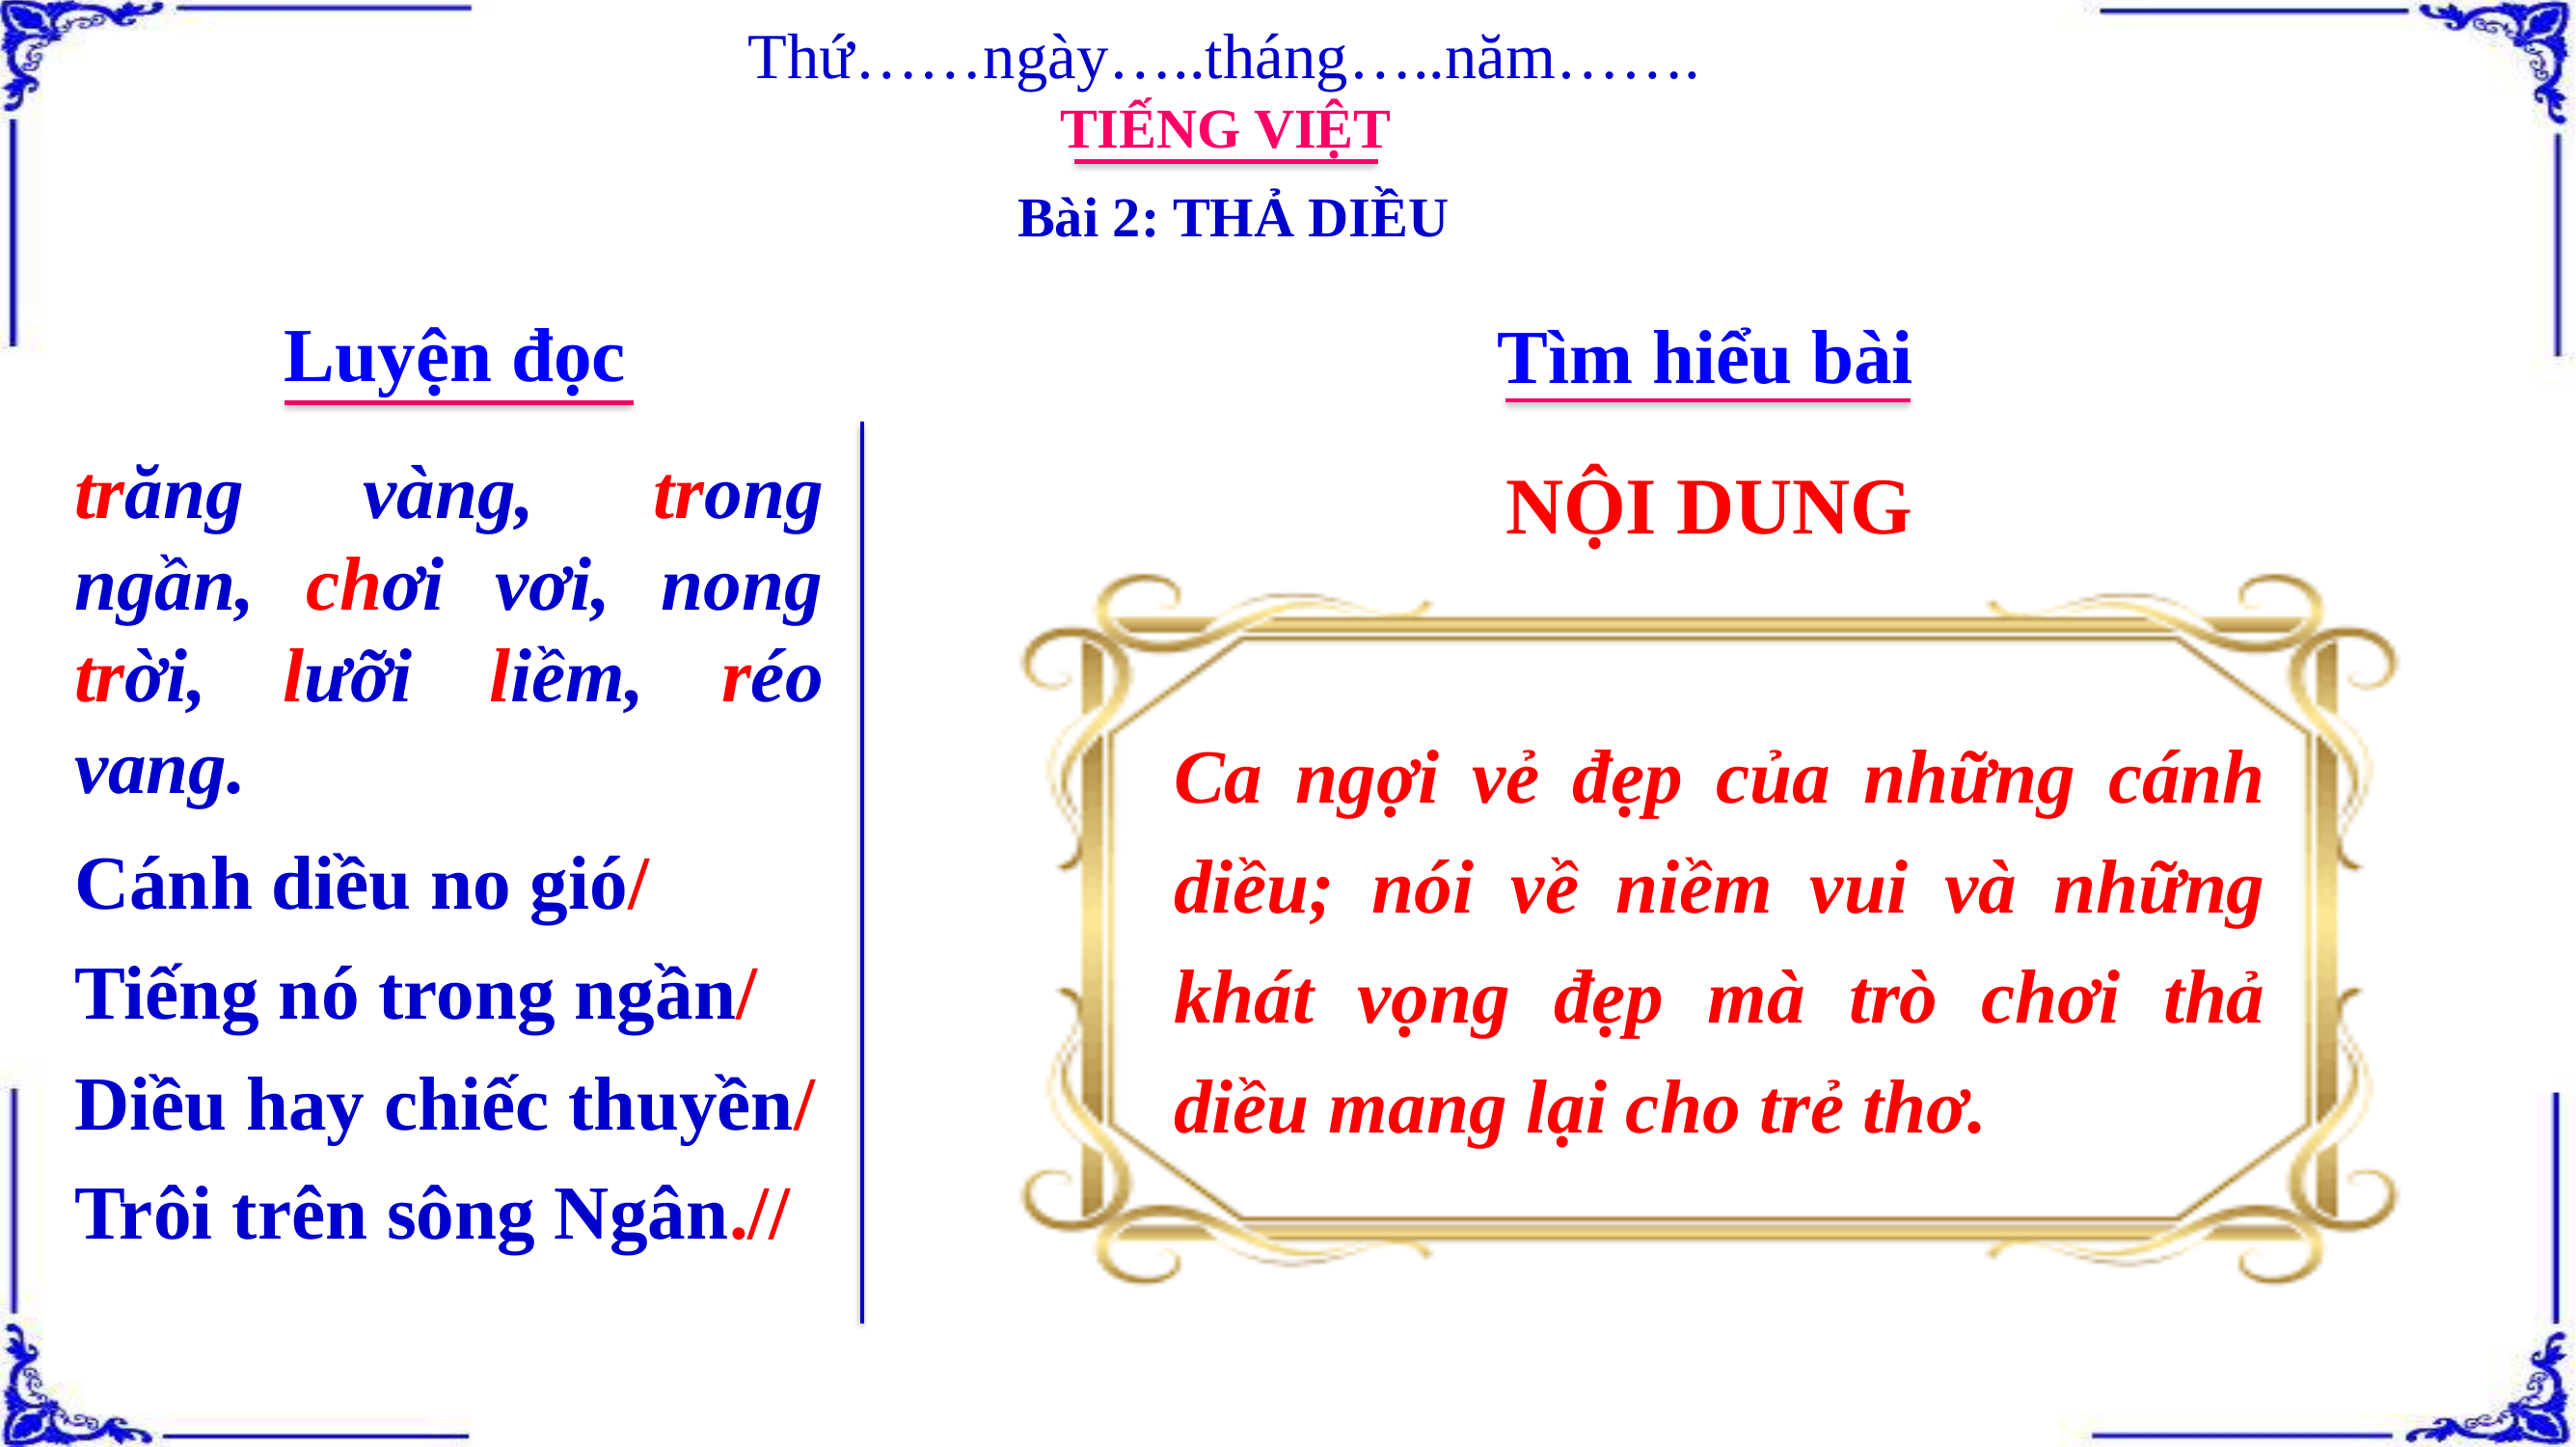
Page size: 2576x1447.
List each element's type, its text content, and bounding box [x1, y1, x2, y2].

text_box Cánh diều no gió/ Tiếng nó trong ngần/ Diều hay chiếc thuyền/ Trôi trên sông Ngân.// [60, 807, 862, 1373]
text_box NỘI DUNG [1448, 446, 1971, 558]
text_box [1484, 301, 1927, 406]
text_box trăng vàng, trong ngần, chơi vơi, nong trời, lưỡi liềm, réo vang. [60, 434, 838, 816]
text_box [271, 298, 639, 403]
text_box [730, 6, 1721, 260]
picture [0, 0, 2576, 1447]
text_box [1015, 566, 2404, 1290]
